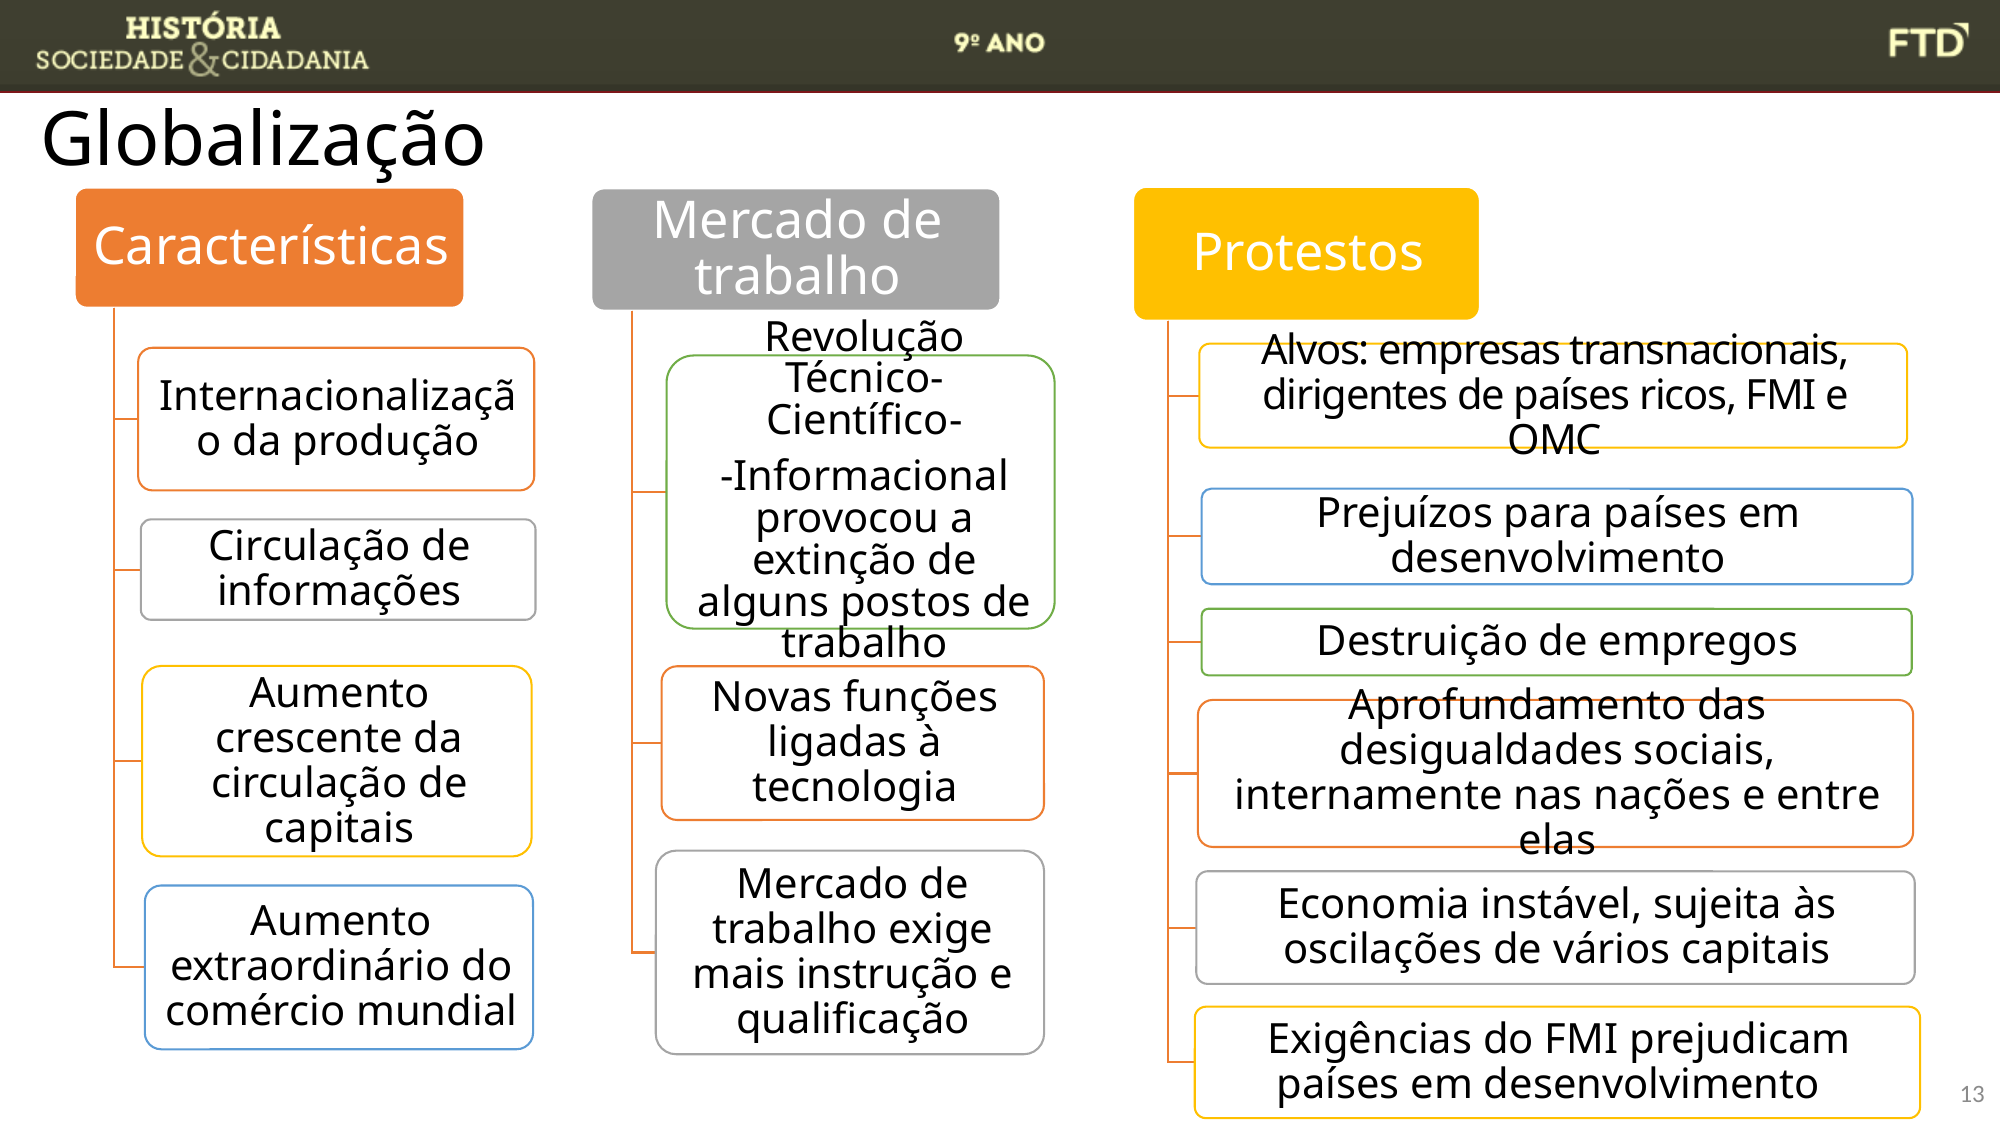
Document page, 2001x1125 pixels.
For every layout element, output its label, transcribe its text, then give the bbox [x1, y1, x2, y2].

picture [0, 0, 2000, 93]
slide_number 13 [1550, 1062, 2000, 1123]
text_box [64, 178, 1944, 1119]
title Globalização [25, 106, 1888, 177]
